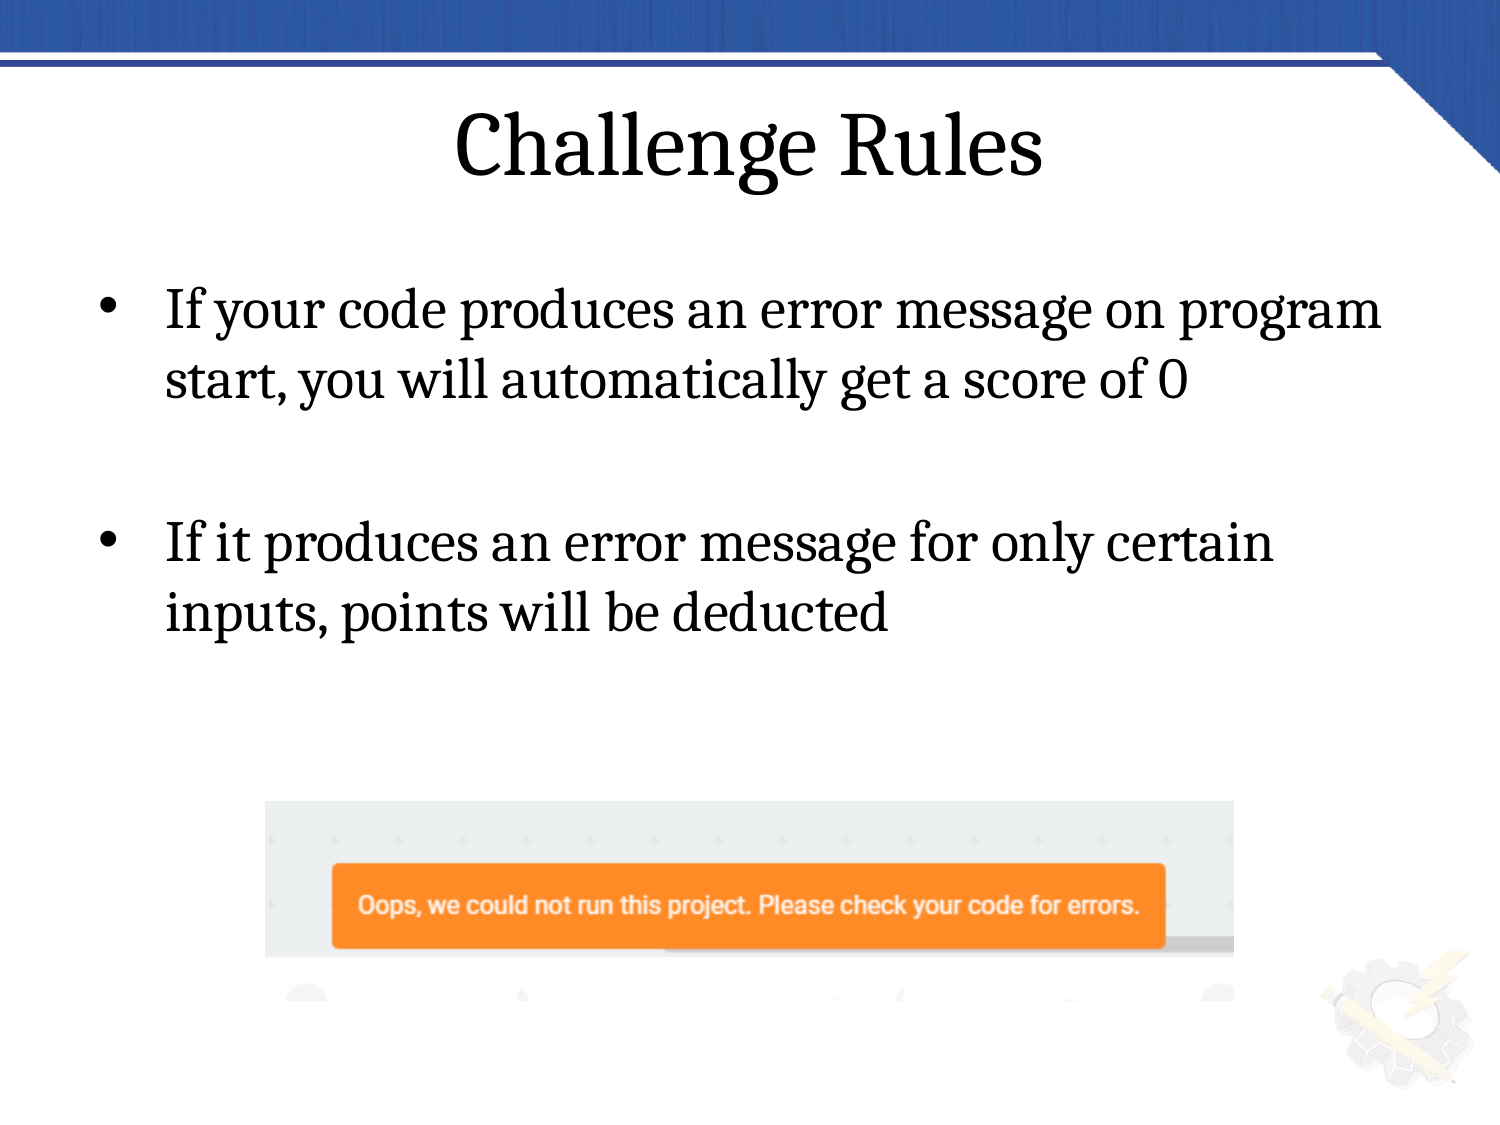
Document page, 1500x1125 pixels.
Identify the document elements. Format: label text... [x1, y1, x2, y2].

list If your code produces an error message on program start, you will automatically get a score of 0 If it produces an error message for only certain inputs, points will be deducted [75, 262, 1425, 601]
title Challenge Rules [75, 45, 1425, 233]
picture [0, 0, 1500, 1125]
